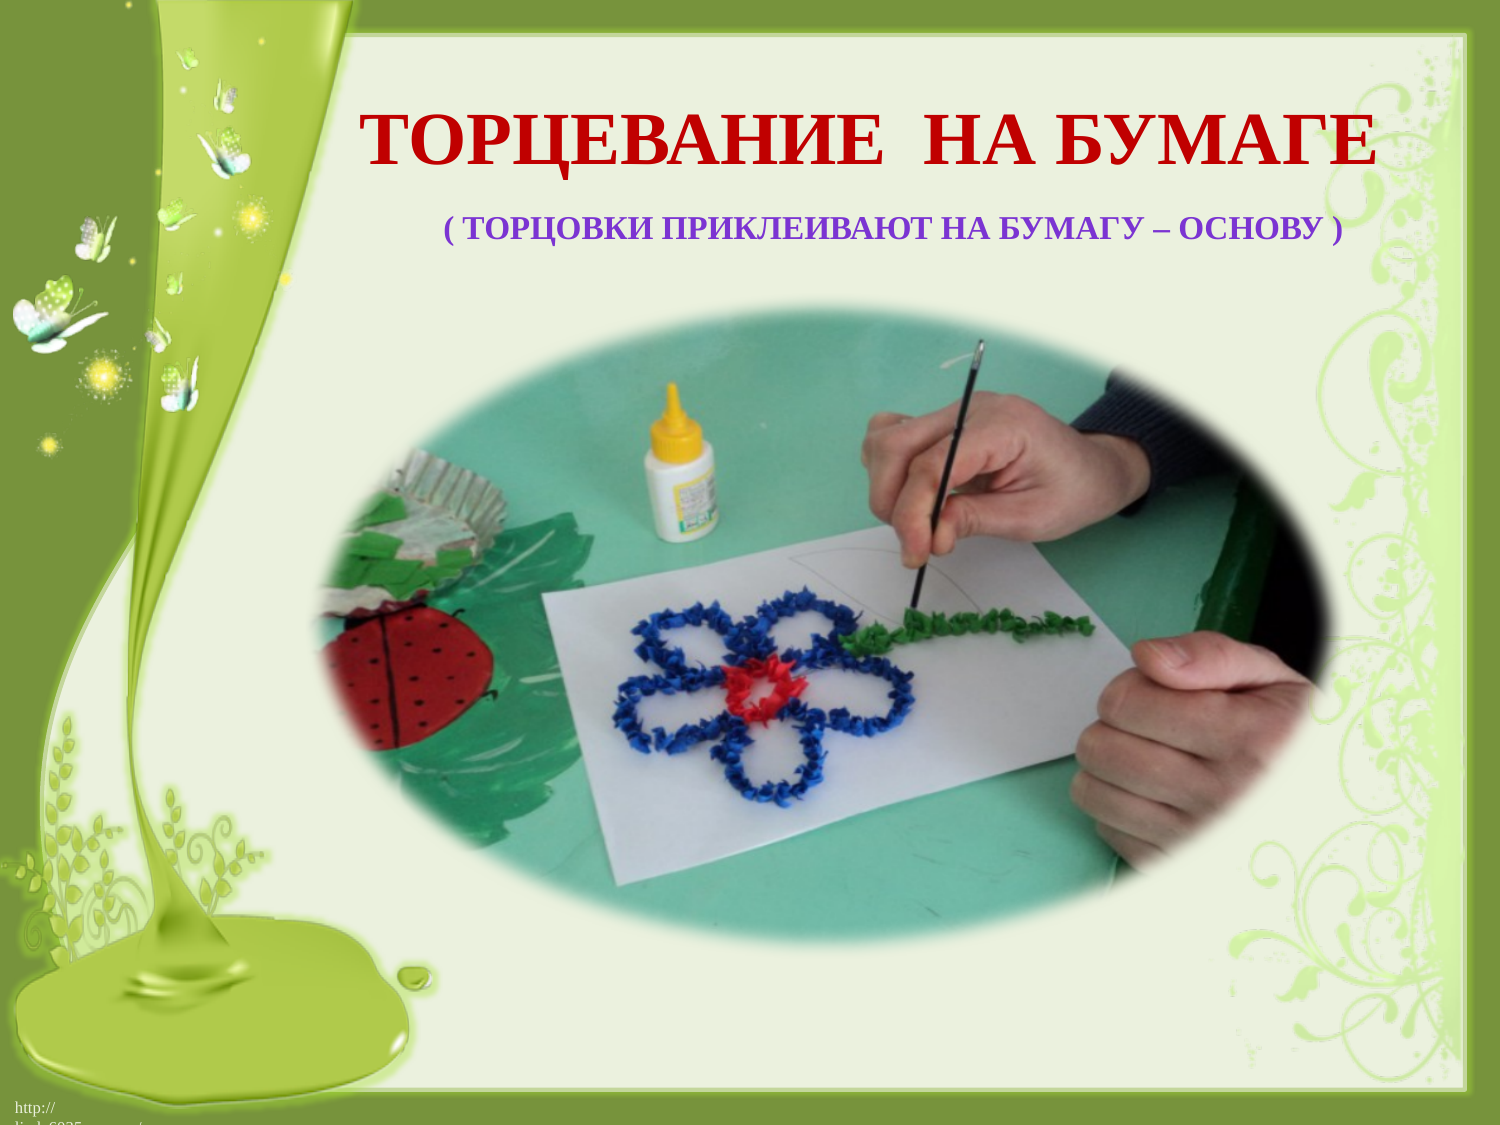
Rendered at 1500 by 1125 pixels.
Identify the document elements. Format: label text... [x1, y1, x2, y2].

picture [0, 0, 1349, 1109]
text_box ( торцовки приклеивают на бумагу – основу ) [428, 199, 1359, 254]
text_box Торцевание НА БУМАГЕ [345, 81, 1396, 187]
